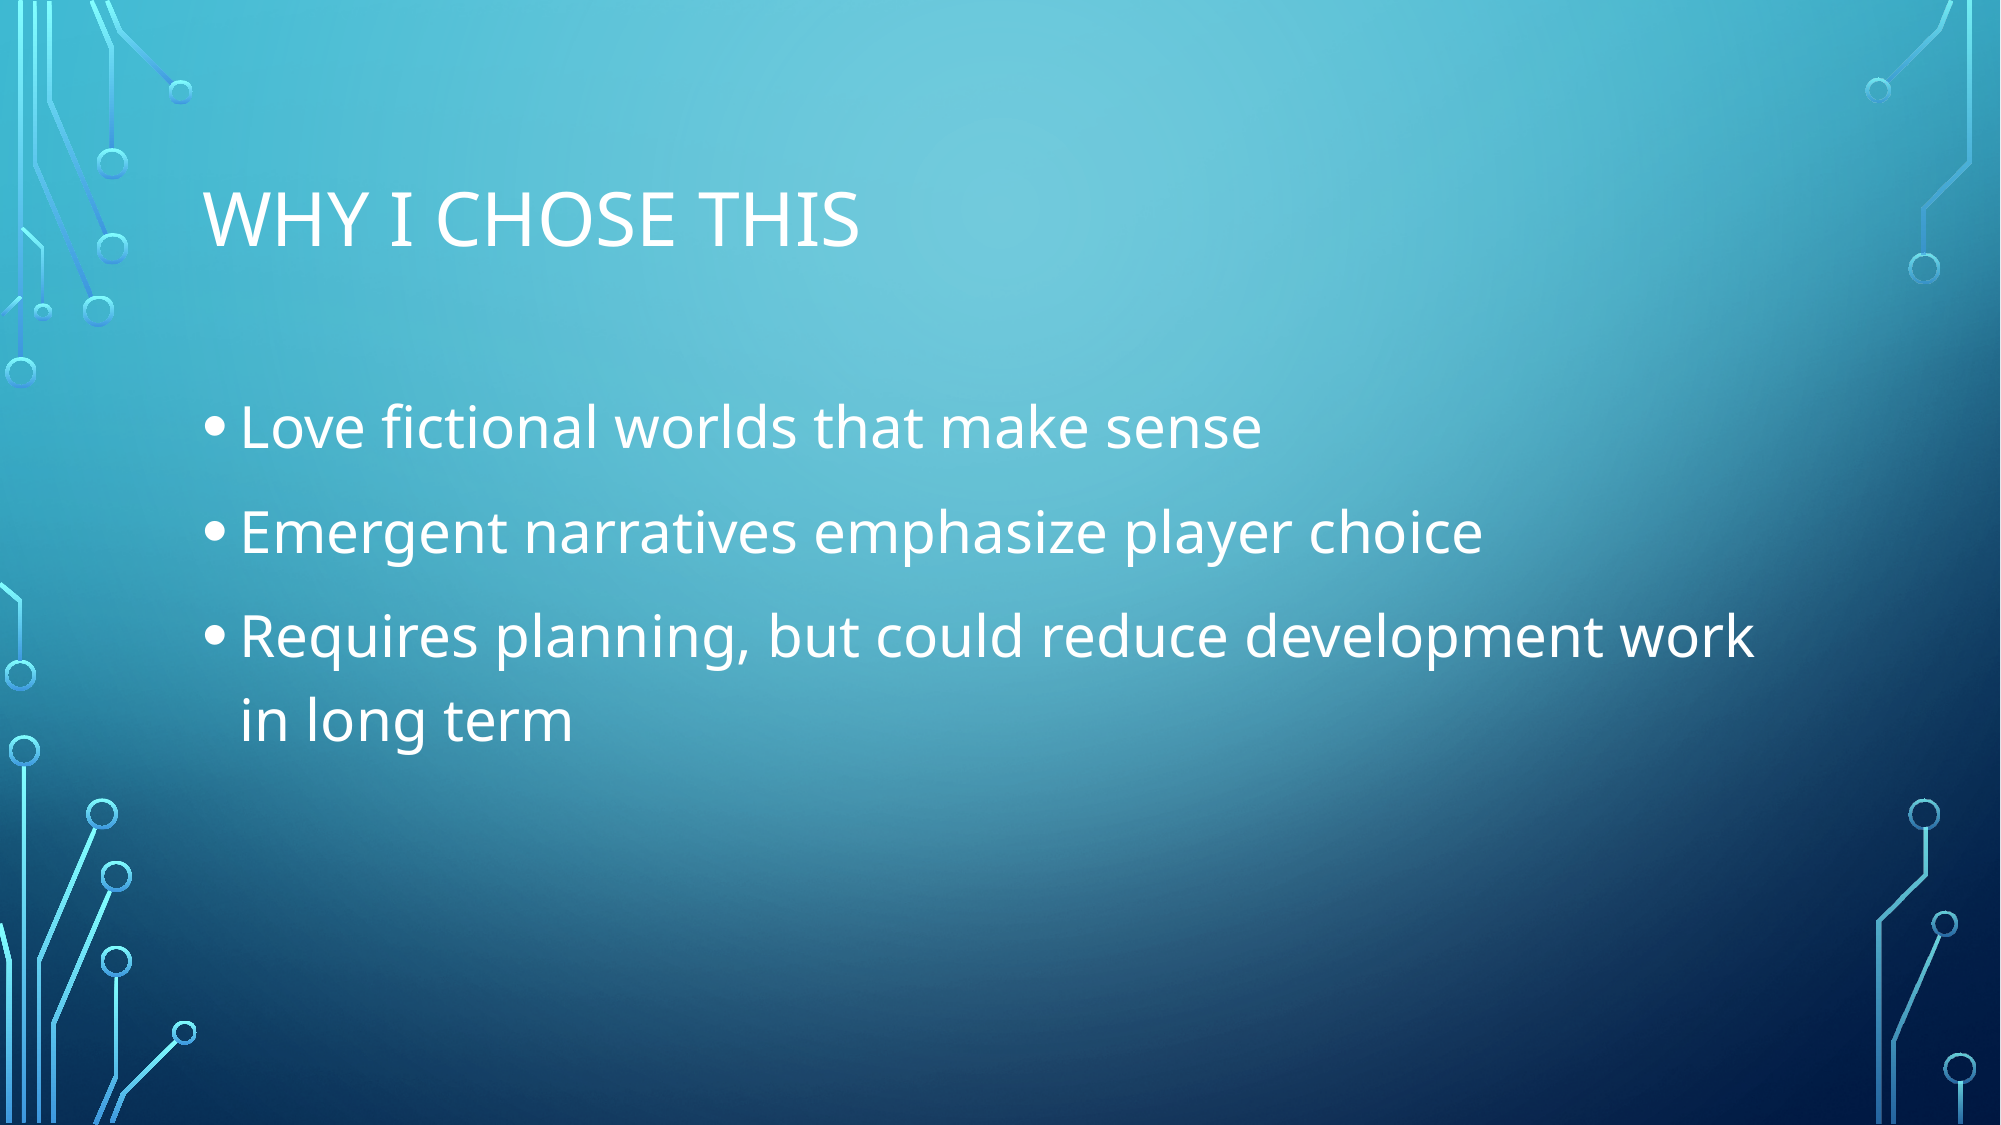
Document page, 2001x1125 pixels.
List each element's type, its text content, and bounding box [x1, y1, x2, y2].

title Why I Chose this [187, 101, 1813, 344]
list Love fictional worlds that make sense Emergent narratives emphasize player choice Requires planning, but could reduce development work in long term [187, 369, 1813, 950]
